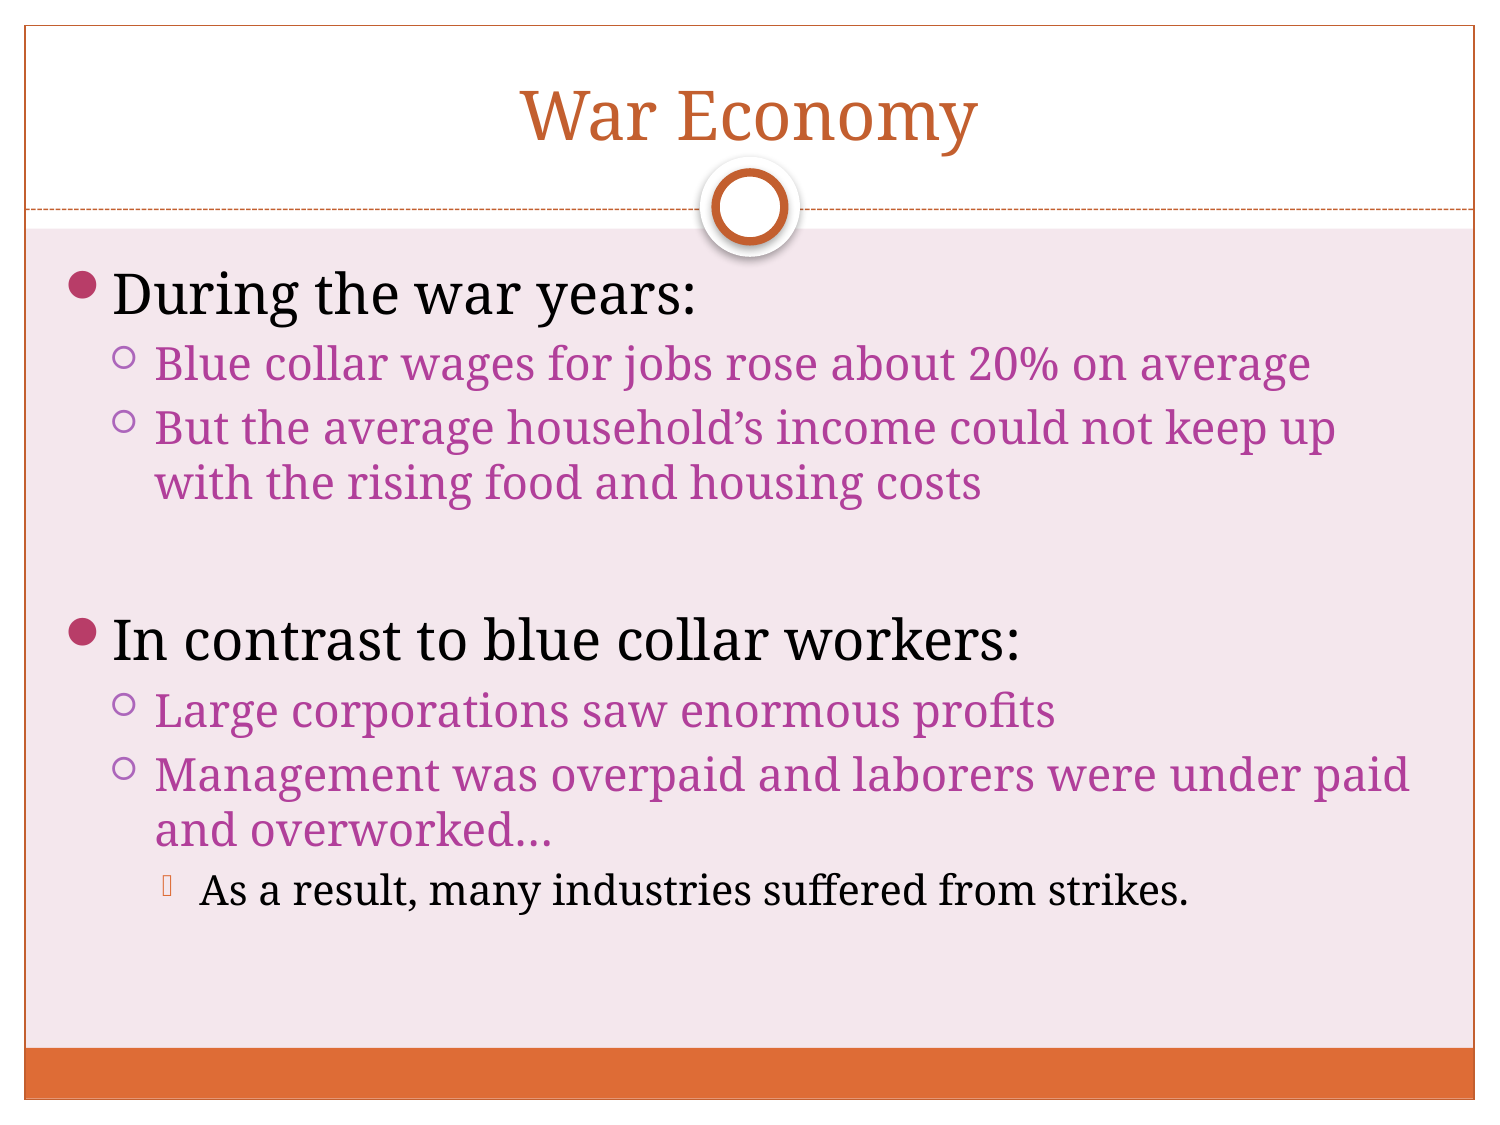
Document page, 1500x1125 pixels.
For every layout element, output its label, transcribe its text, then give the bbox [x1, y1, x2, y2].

title War Economy [49, 37, 1450, 163]
list During the war years: Blue collar wages for jobs rose about 20% on average But the average household’s income could not keep up with the rising food and housing costs In contrast to blue collar workers: Large corporations saw enormous profits Management was overpaid and laborers were under paid and overworked… As a result, many industries suffered from strikes. [49, 250, 1445, 1001]
